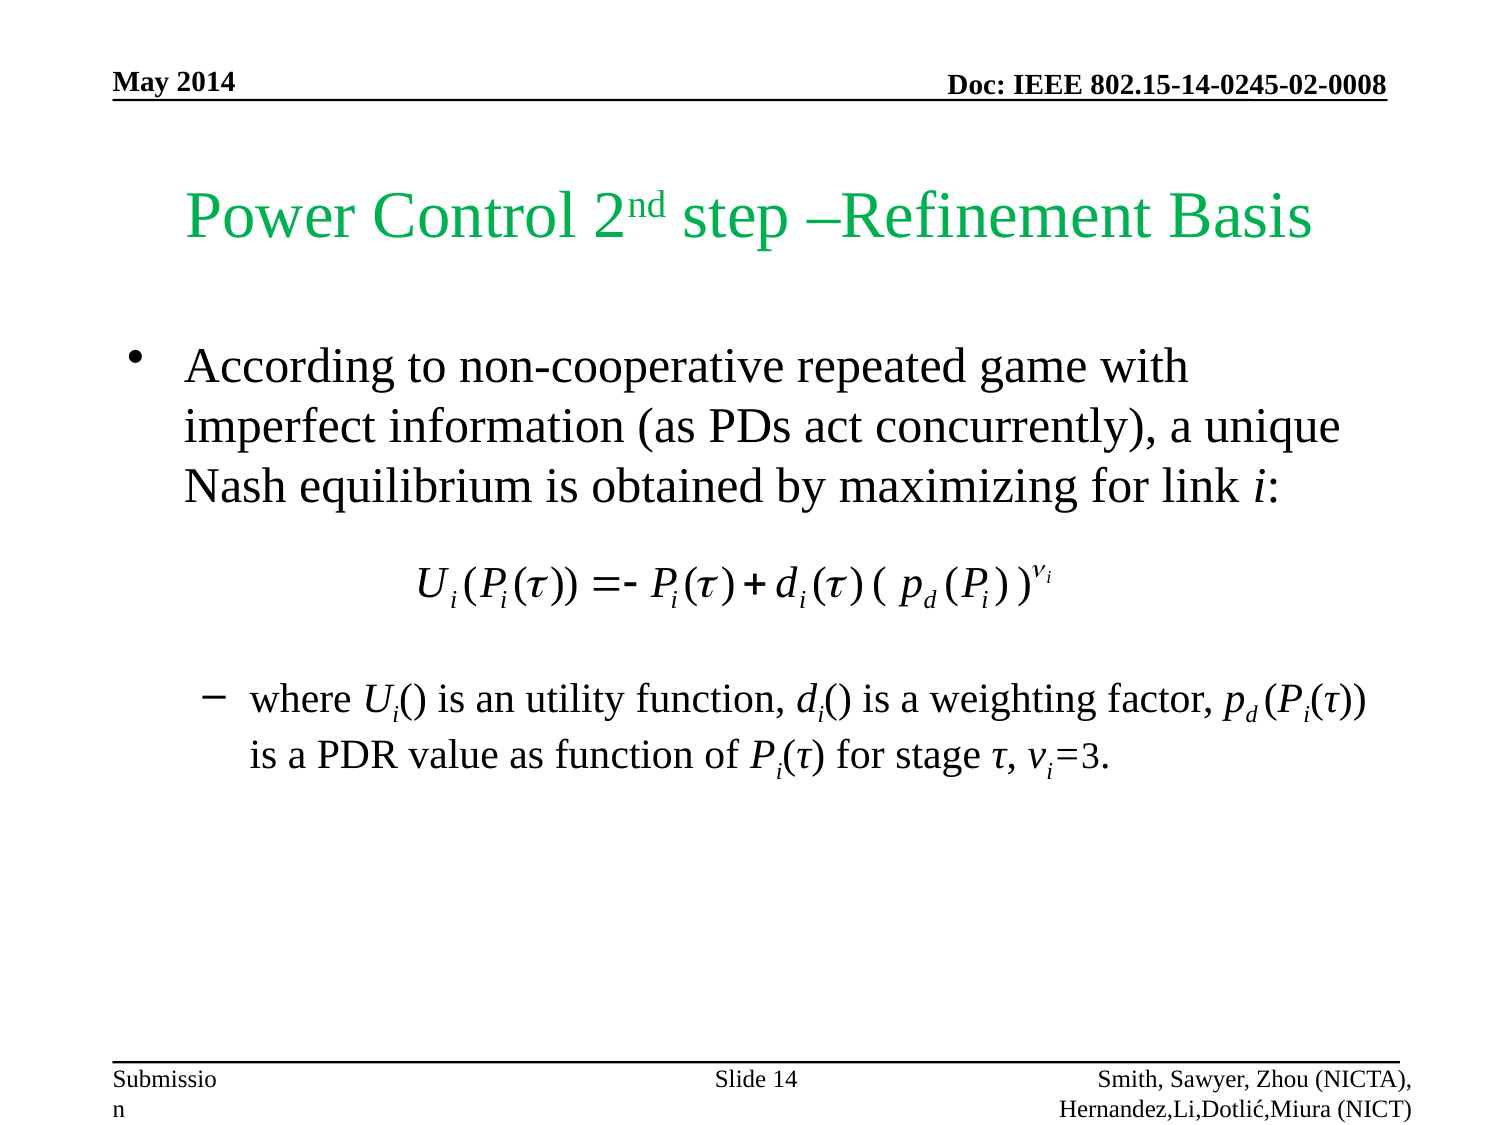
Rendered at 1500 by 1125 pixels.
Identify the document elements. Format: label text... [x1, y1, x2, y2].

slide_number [112, 61, 376, 98]
title Power Control 2nd step –Refinement Basis [112, 123, 1388, 299]
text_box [412, 549, 1063, 620]
list According to non-cooperative repeated game with imperfect information (as PDs act concurrently), a unique Nash equilibrium is obtained by maximizing for link i: where Ui() is an utility function, di() is a weighting factor, pd (Pi(τ)) is a PDR value as function of Pi(τ) for stage τ, νi=3. [112, 324, 1388, 1000]
footer Smith, Sawyer, Zhou (NICTA), Hernandez,Li,Dotlić,Miura (NICT) [899, 1061, 1413, 1124]
slide_number Slide 14 [711, 1061, 801, 1093]
